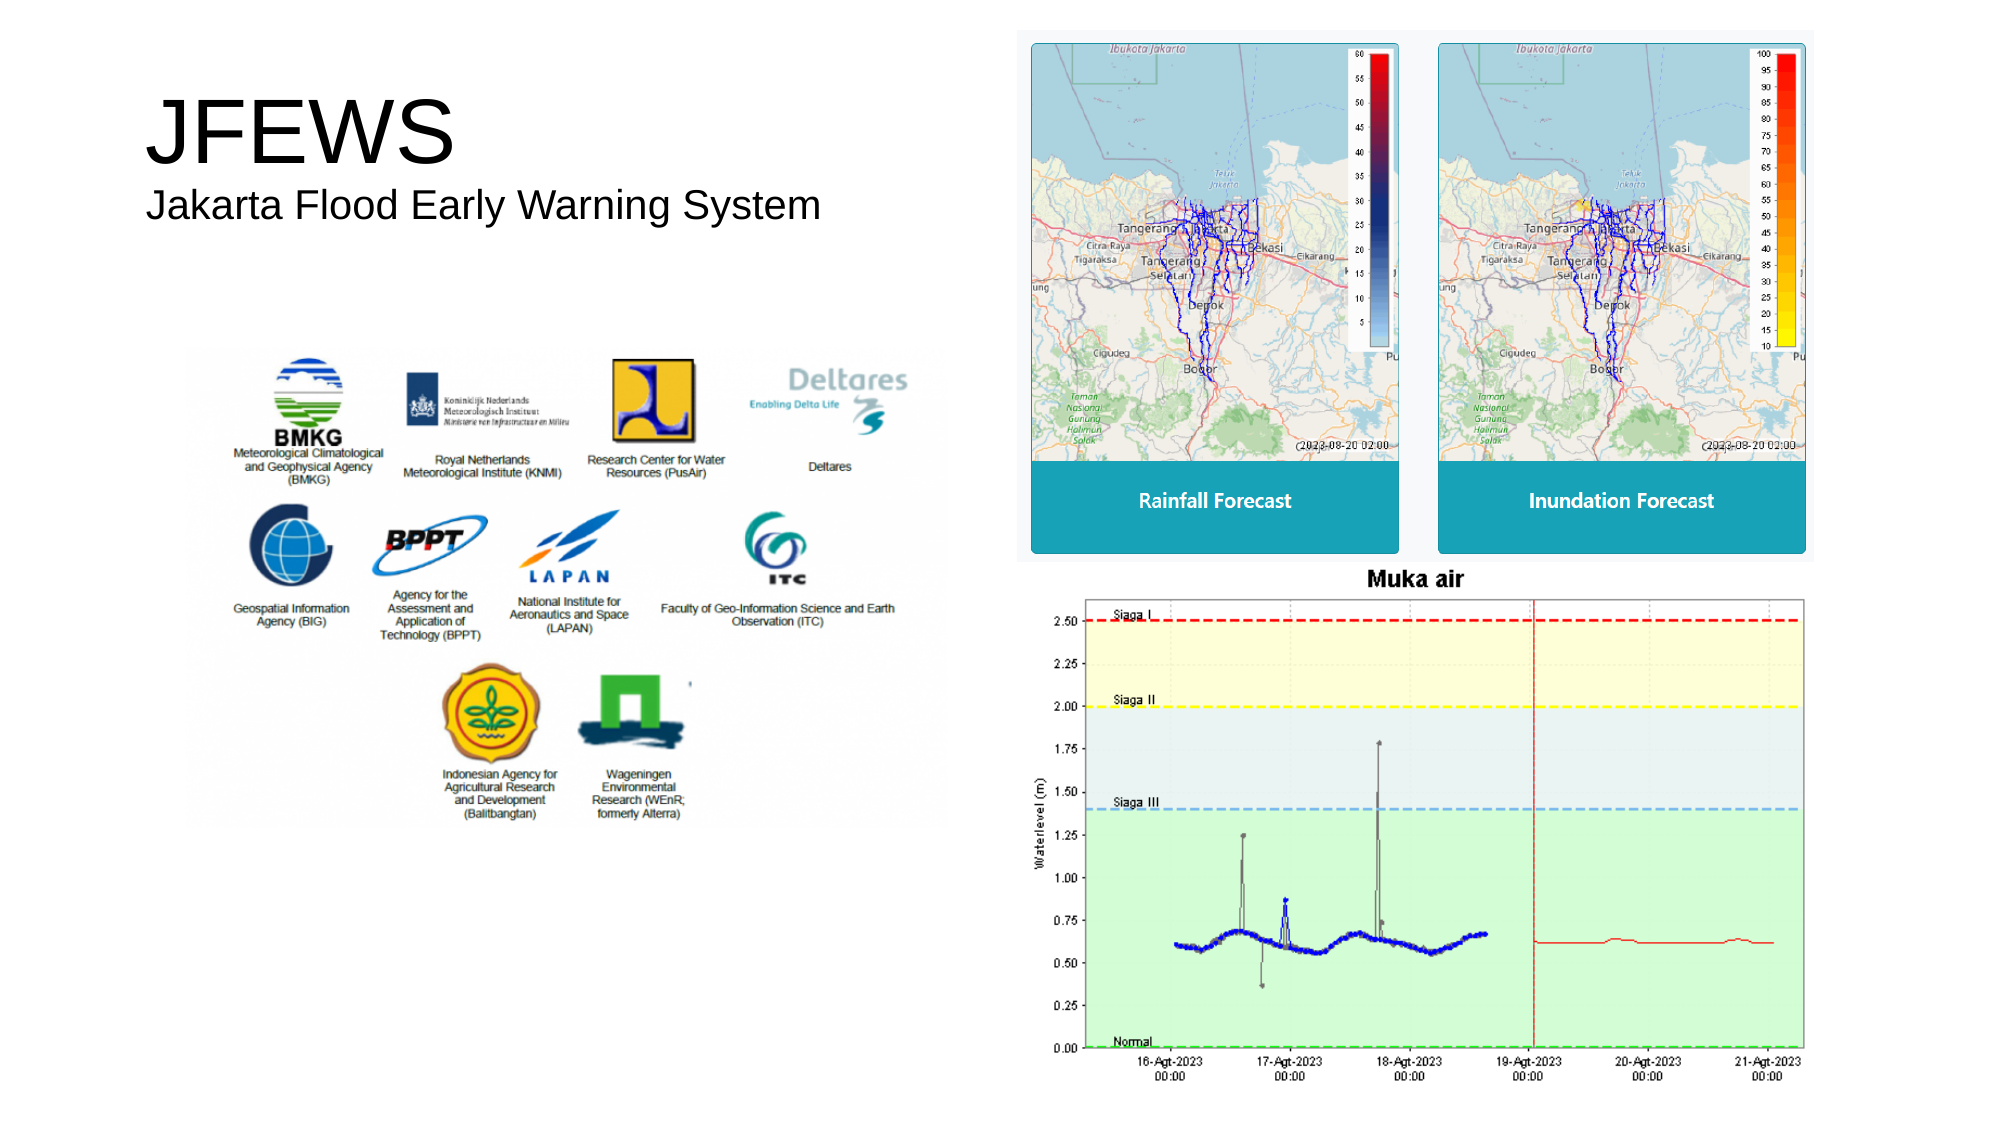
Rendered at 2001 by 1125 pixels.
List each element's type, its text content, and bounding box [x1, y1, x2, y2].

picture [1016, 30, 1815, 1094]
picture [185, 347, 948, 828]
title JFEWS Jakarta Flood Early Warning System [130, 48, 857, 266]
